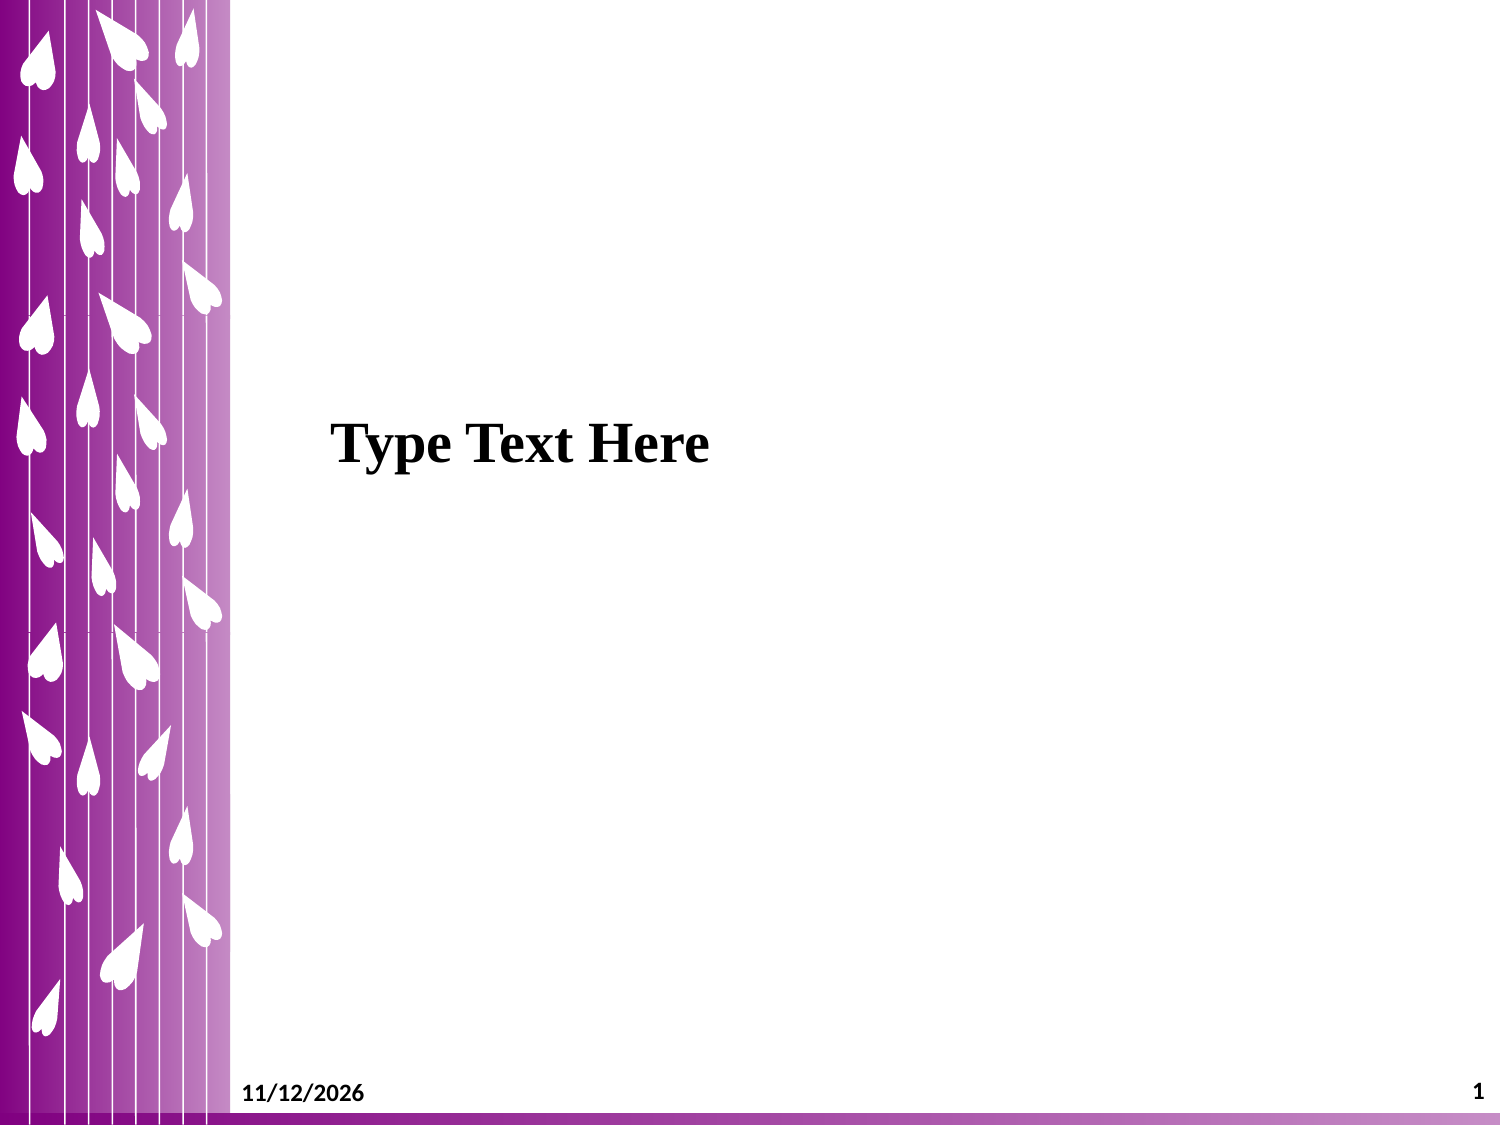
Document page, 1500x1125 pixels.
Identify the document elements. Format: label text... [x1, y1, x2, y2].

text_box Type Text Here [315, 397, 726, 482]
footer [397, 1062, 1326, 1118]
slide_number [226, 1062, 398, 1120]
slide_number 1 [1328, 1060, 1500, 1118]
